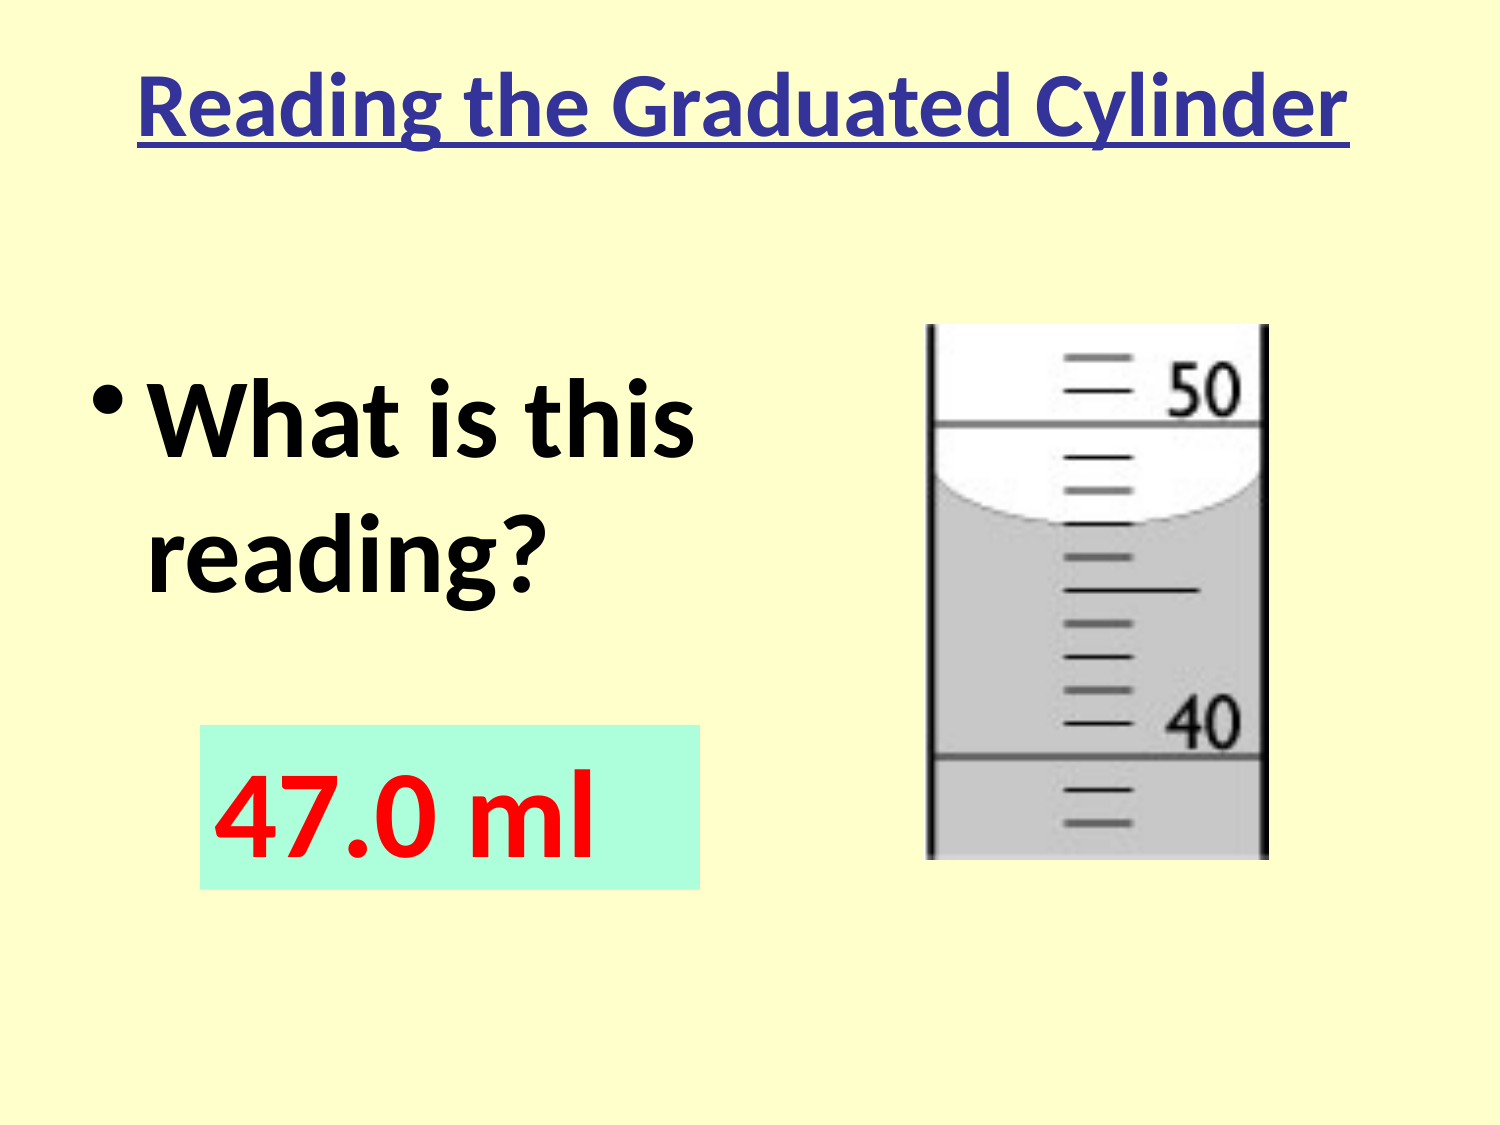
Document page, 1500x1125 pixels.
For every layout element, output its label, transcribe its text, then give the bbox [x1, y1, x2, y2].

text_box 47.0 ml [200, 724, 700, 890]
text_box What is this reading? [74, 337, 738, 838]
text_box Reading the Graduated Cylinder [99, 37, 1388, 225]
picture [924, 324, 1269, 860]
